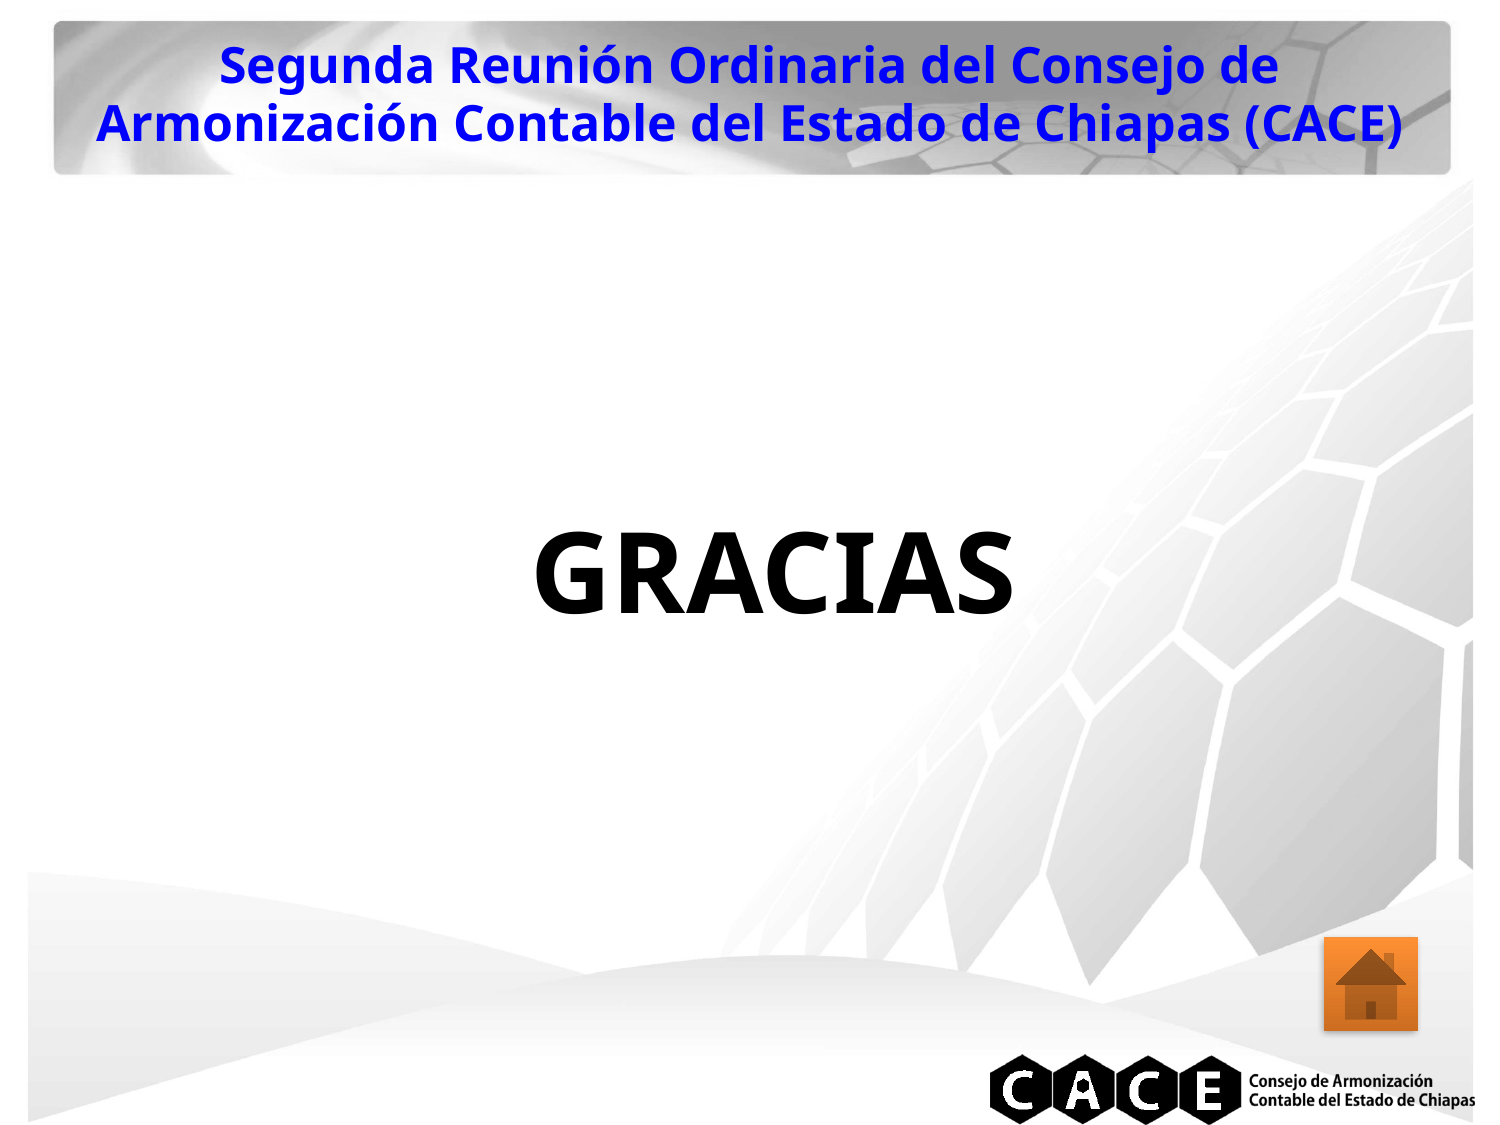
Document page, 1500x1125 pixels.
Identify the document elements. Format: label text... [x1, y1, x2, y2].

text_box Segunda Reunión Ordinaria del Consejo de Armonización Contable del Estado de Chiapas (CACE) [64, 27, 1436, 160]
text_box GRACIAS [159, 408, 1388, 728]
text_box [1324, 937, 1418, 1032]
